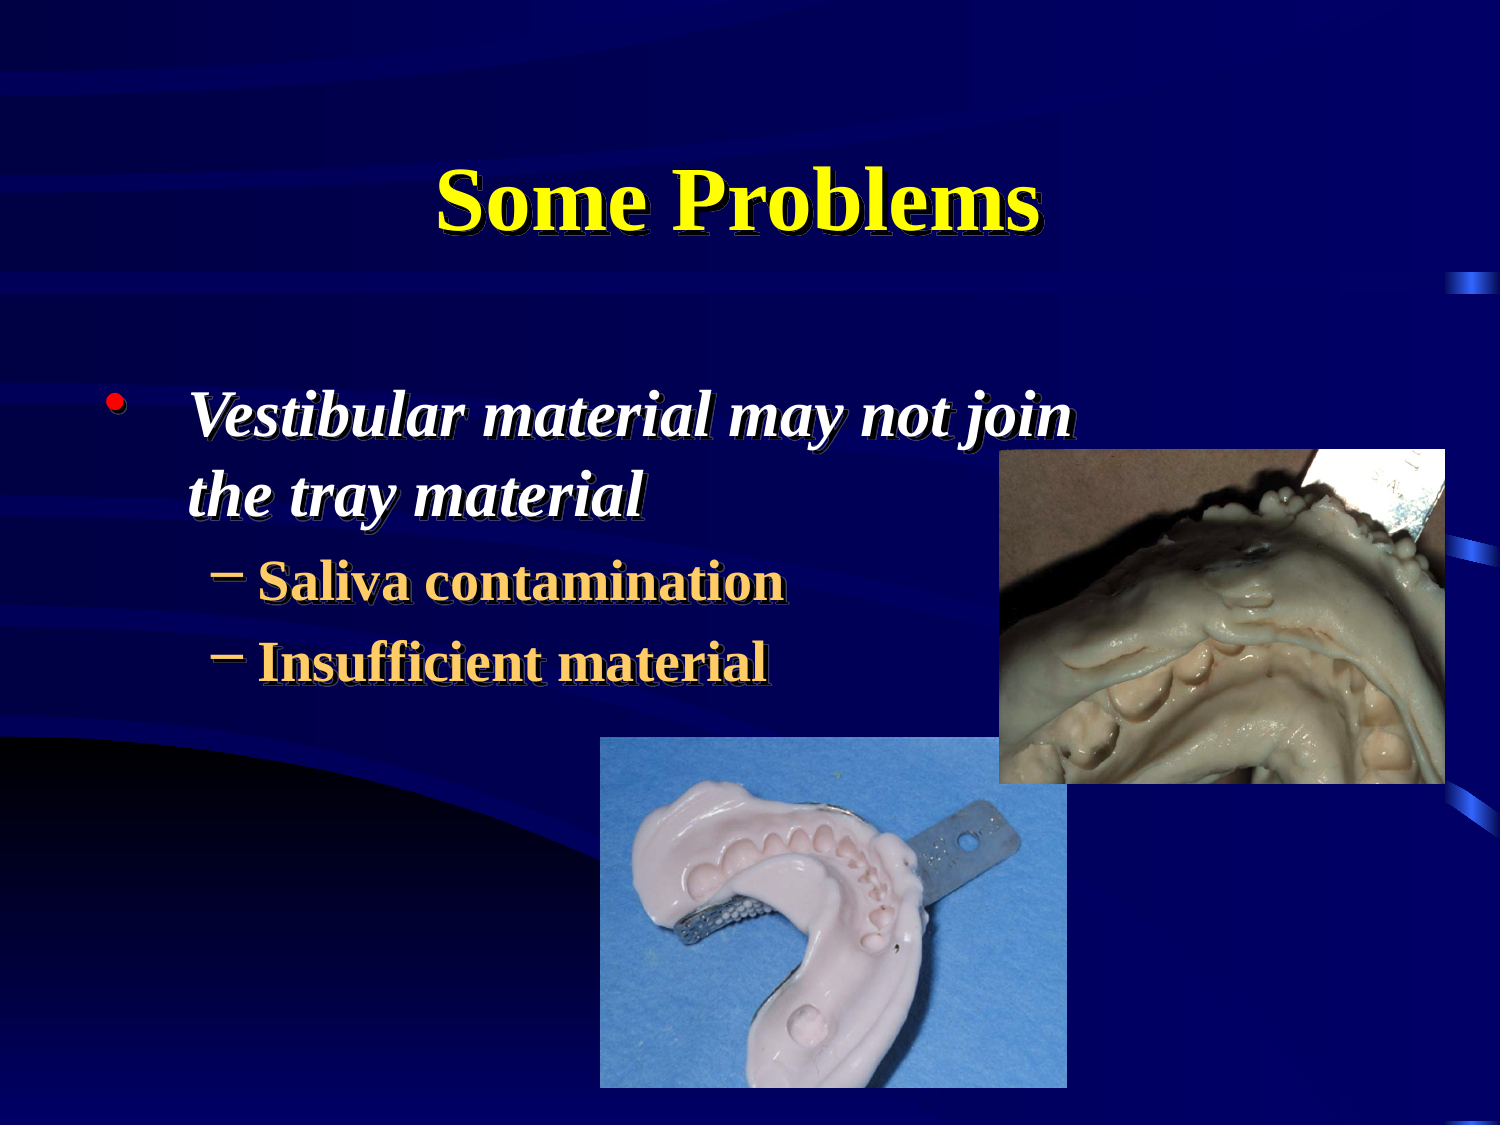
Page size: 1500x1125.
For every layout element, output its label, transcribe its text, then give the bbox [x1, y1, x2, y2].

title Some Problems [112, 99, 1388, 288]
picture [599, 449, 1445, 1088]
list Vestibular material may not join the tray material Saliva contamination Insufficient material [88, 362, 1125, 932]
